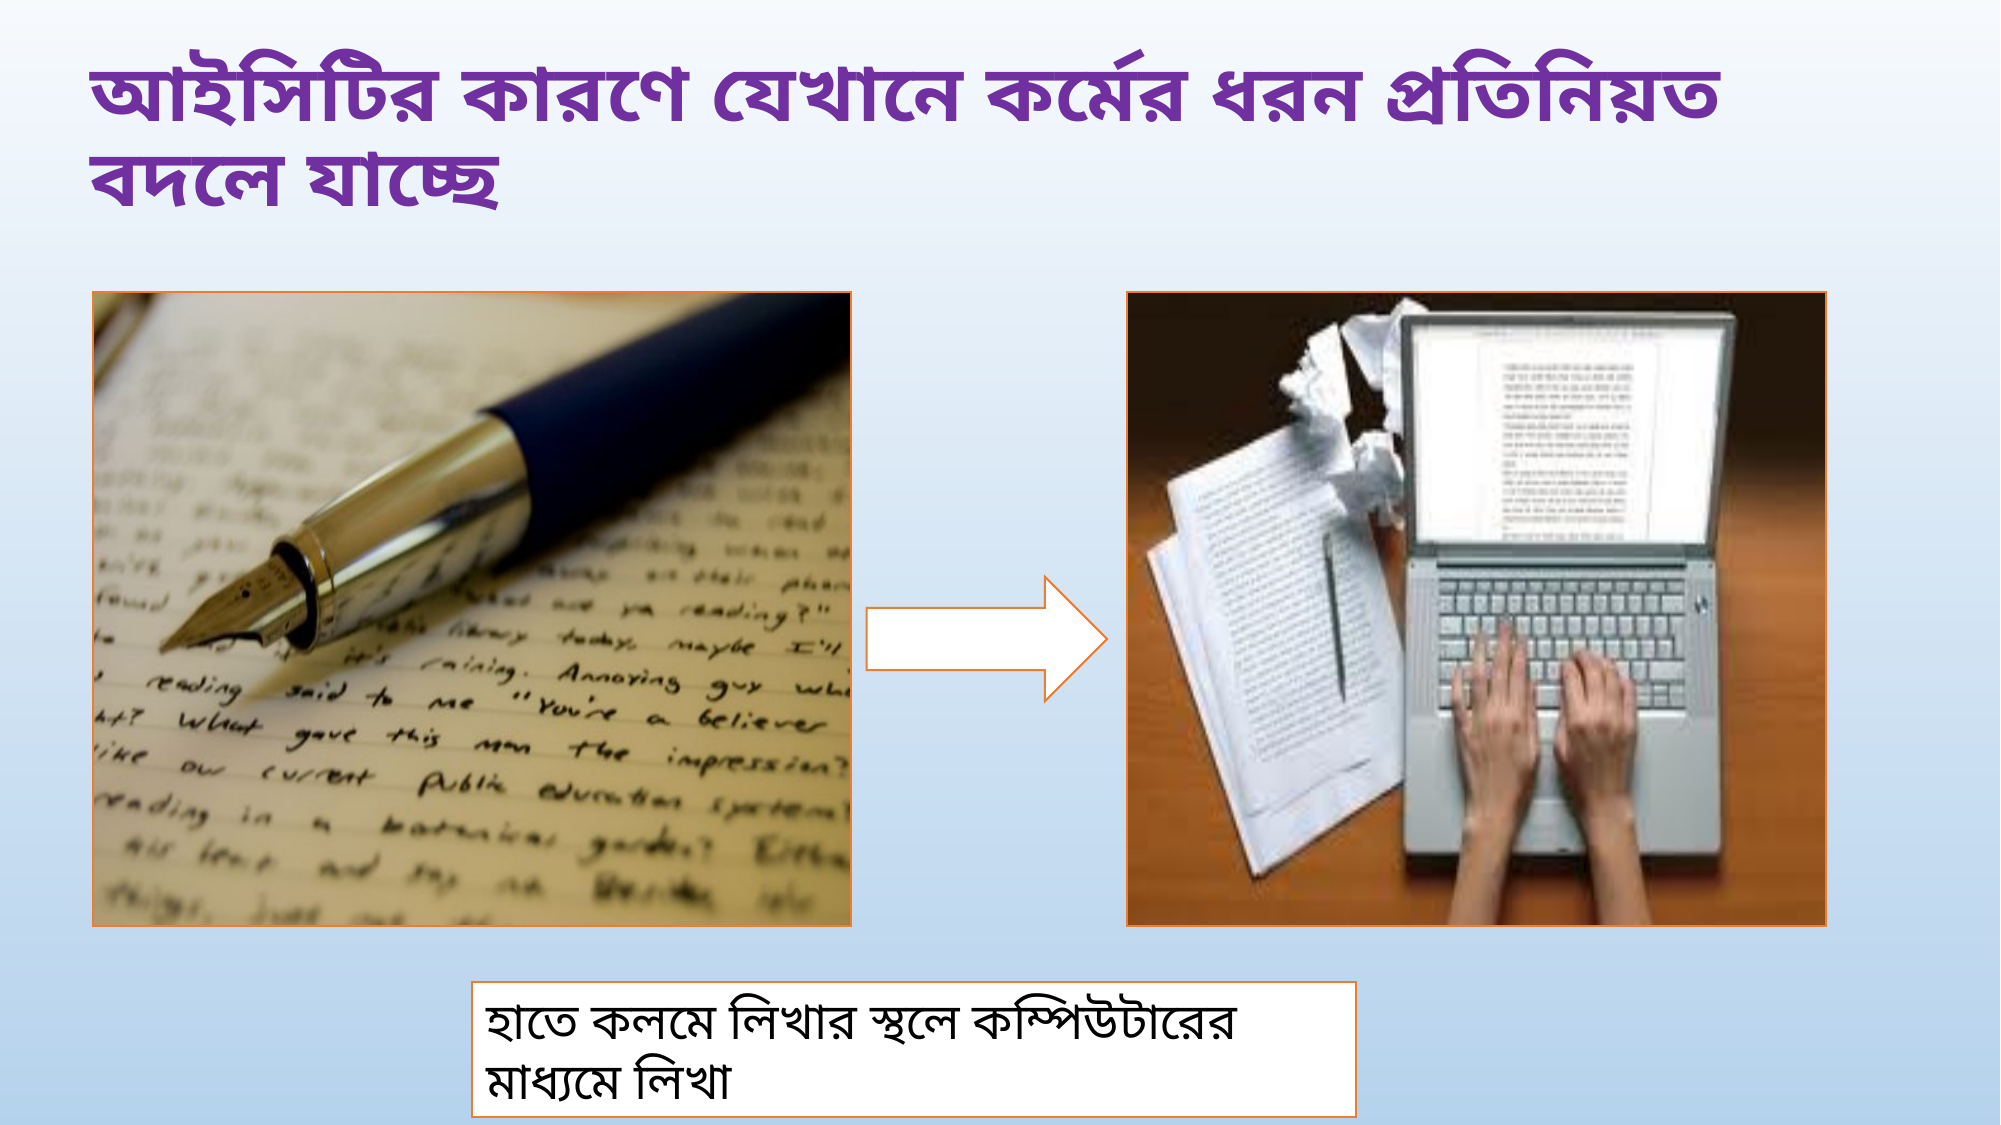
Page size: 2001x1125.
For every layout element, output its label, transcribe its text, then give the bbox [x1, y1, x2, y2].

text_box [25, 0, 818, 276]
title আইসিটির কারণে যেখানে কর্মের ধরন প্রতিনিয়ত বদলে যাচ্ছে [818, 45, 1825, 233]
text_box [93, 292, 1825, 1058]
